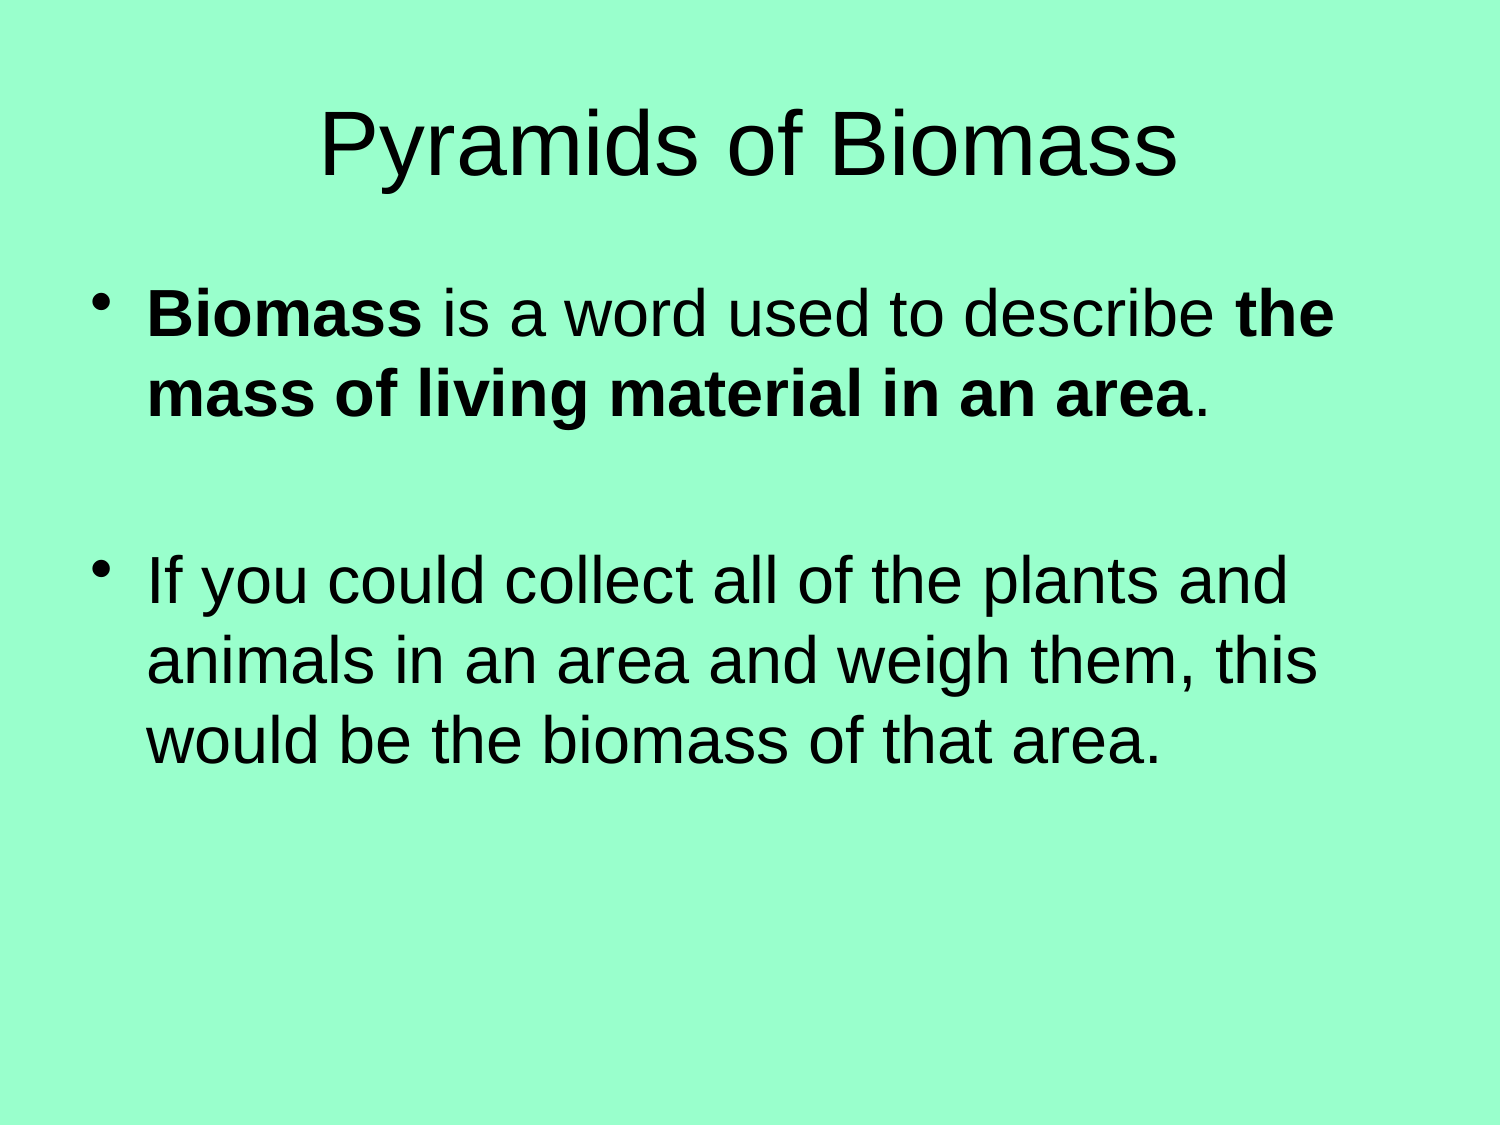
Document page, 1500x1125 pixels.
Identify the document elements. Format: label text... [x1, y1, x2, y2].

title Pyramids of Biomass [75, 45, 1425, 233]
list Biomass is a word used to describe the mass of living material in an area. If you could collect all of the plants and animals in an area and weigh them, this would be the biomass of that area. [75, 262, 1425, 1005]
